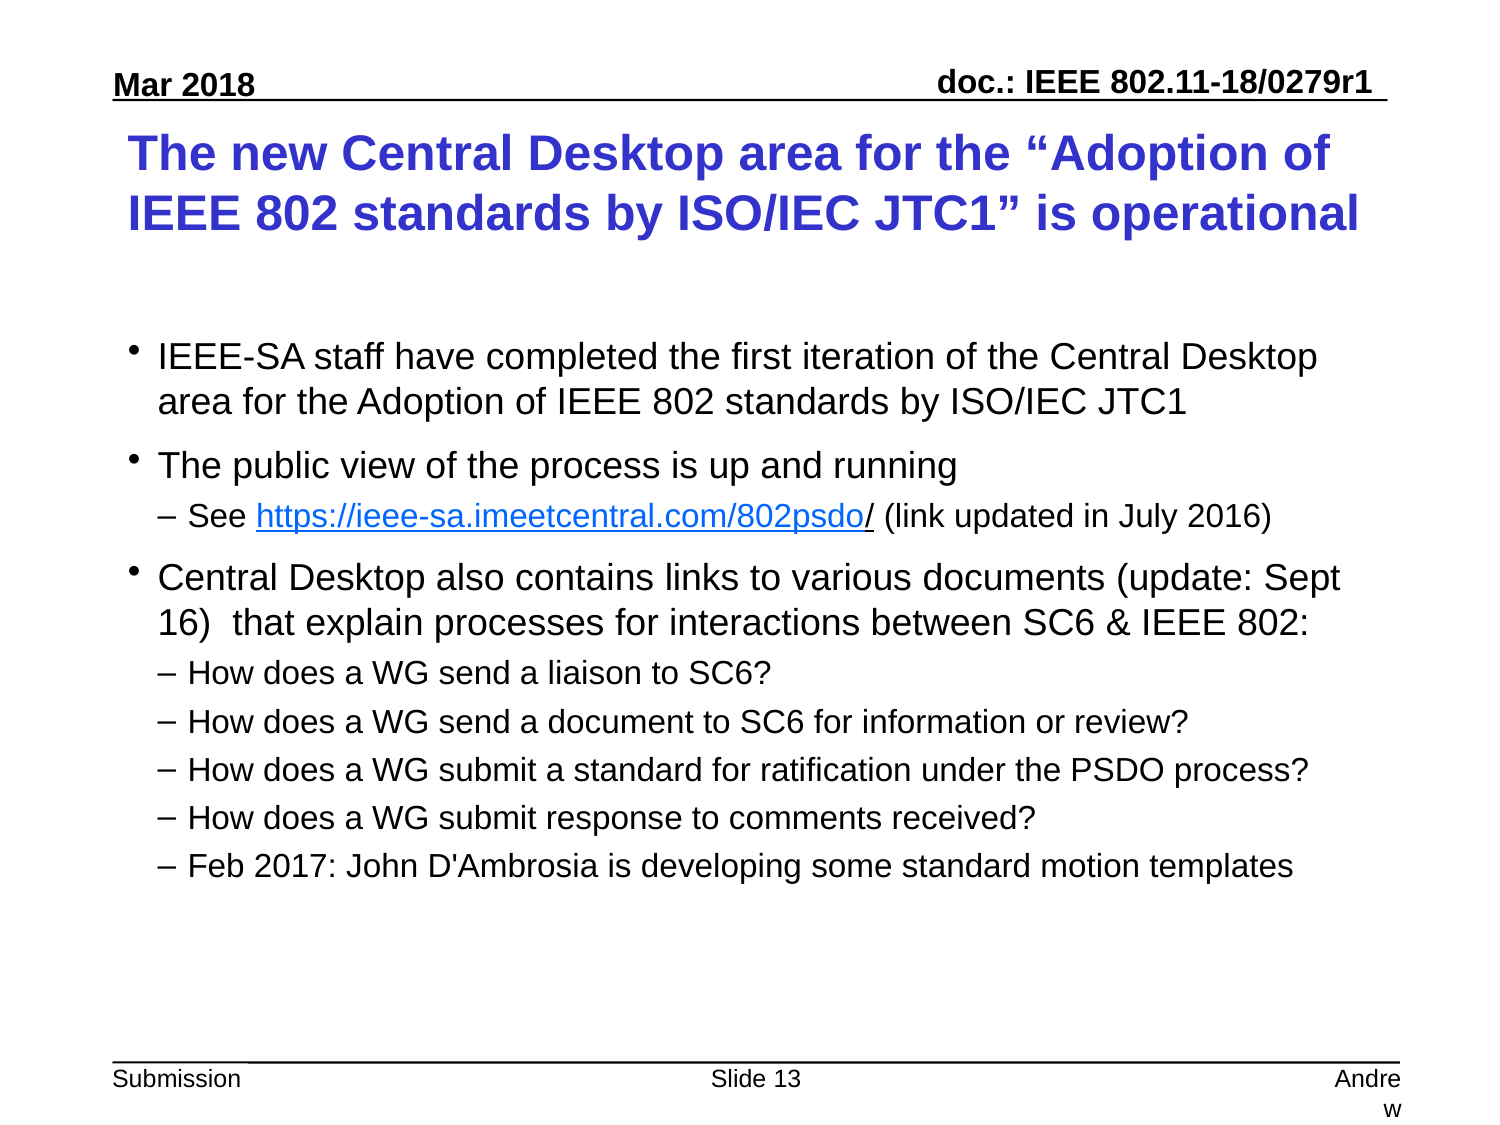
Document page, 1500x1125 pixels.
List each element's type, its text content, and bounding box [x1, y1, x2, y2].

slide_number Slide 13 [709, 1061, 803, 1093]
list IEEE-SA staff have completed the first iteration of the Central Desktop area for the Adoption of IEEE 802 standards by ISO/IEC JTC1 The public view of the process is up and running See https://ieee-sa.imeetcentral.com/802psdo/ (link updated in July 2016) Central Desktop also contains links to various documents (update: Sept 16) that explain processes for interactions between SC6 & IEEE 802: How does a WG send a liaison to SC6? How does a WG send a document to SC6 for information or review? How does a WG submit a standard for ratification under the PSDO process? How does a WG submit response to comments received? Feb 2017: John D'Ambrosia is developing some standard motion templates [112, 324, 1388, 1000]
footer Andrew Myles, Cisco [1320, 1061, 1402, 1093]
title The new Central Desktop area for the “Adoption of IEEE 802 standards by ISO/IEC JTC1” is operational [112, 112, 1388, 288]
